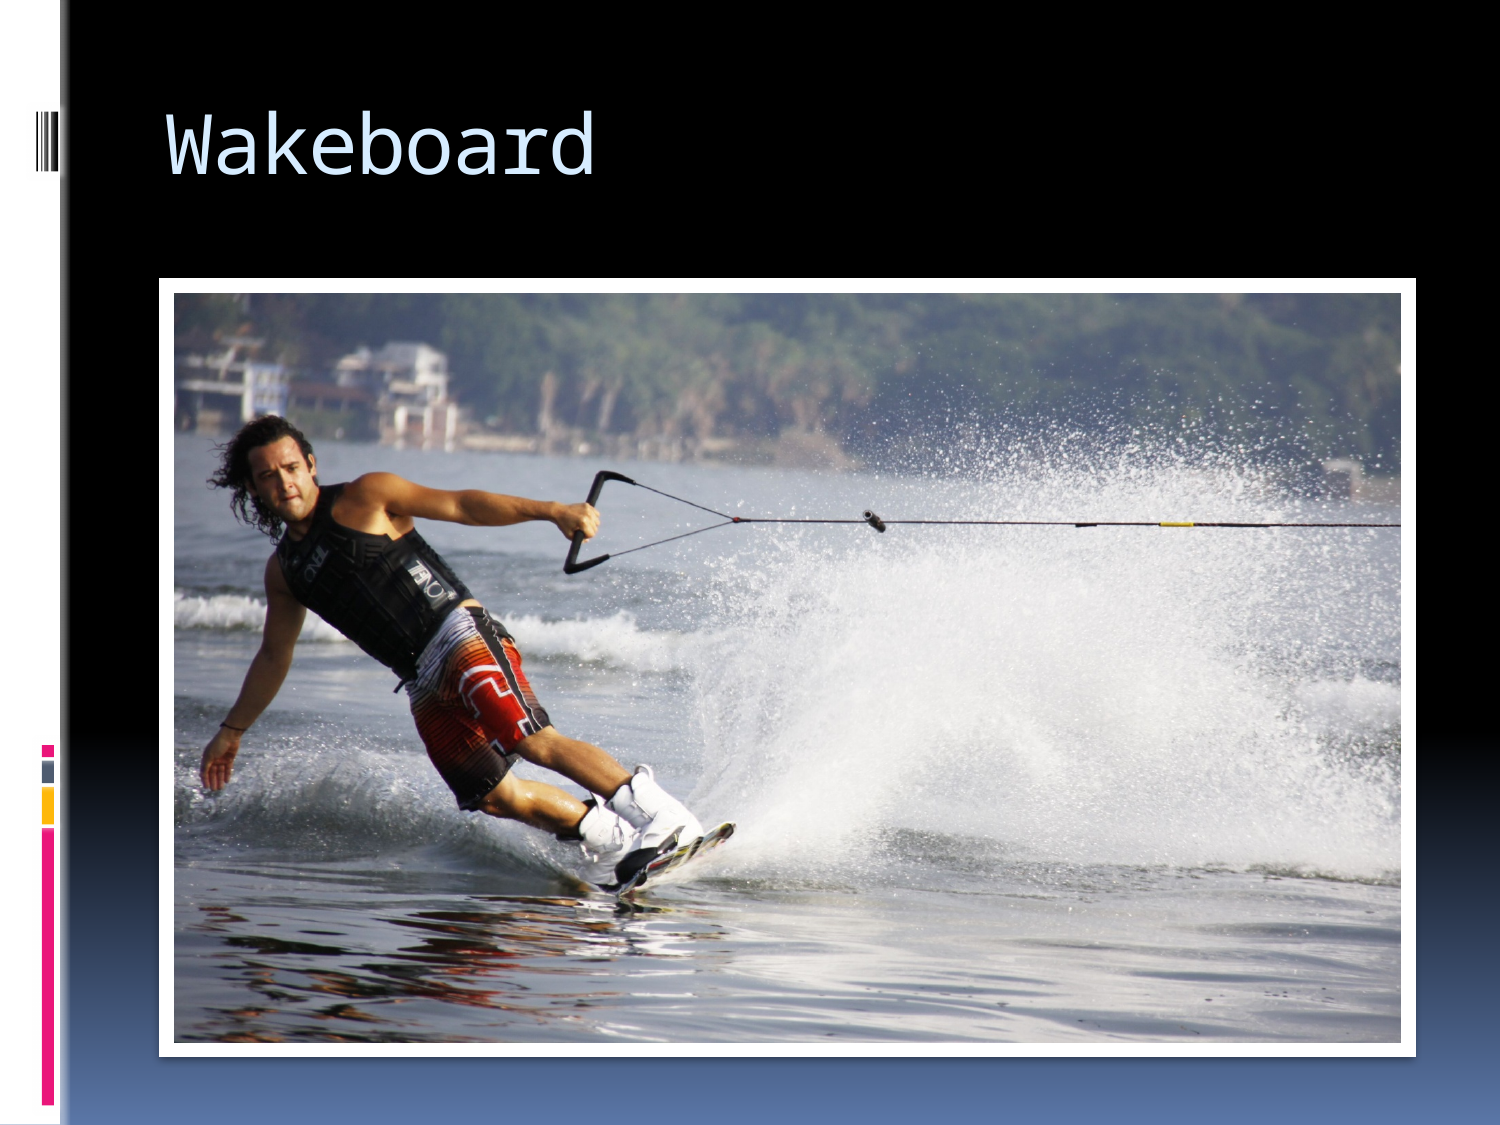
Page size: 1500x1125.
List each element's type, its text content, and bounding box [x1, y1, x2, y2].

title Wakeboard [150, 83, 1425, 234]
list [173, 292, 1402, 1044]
